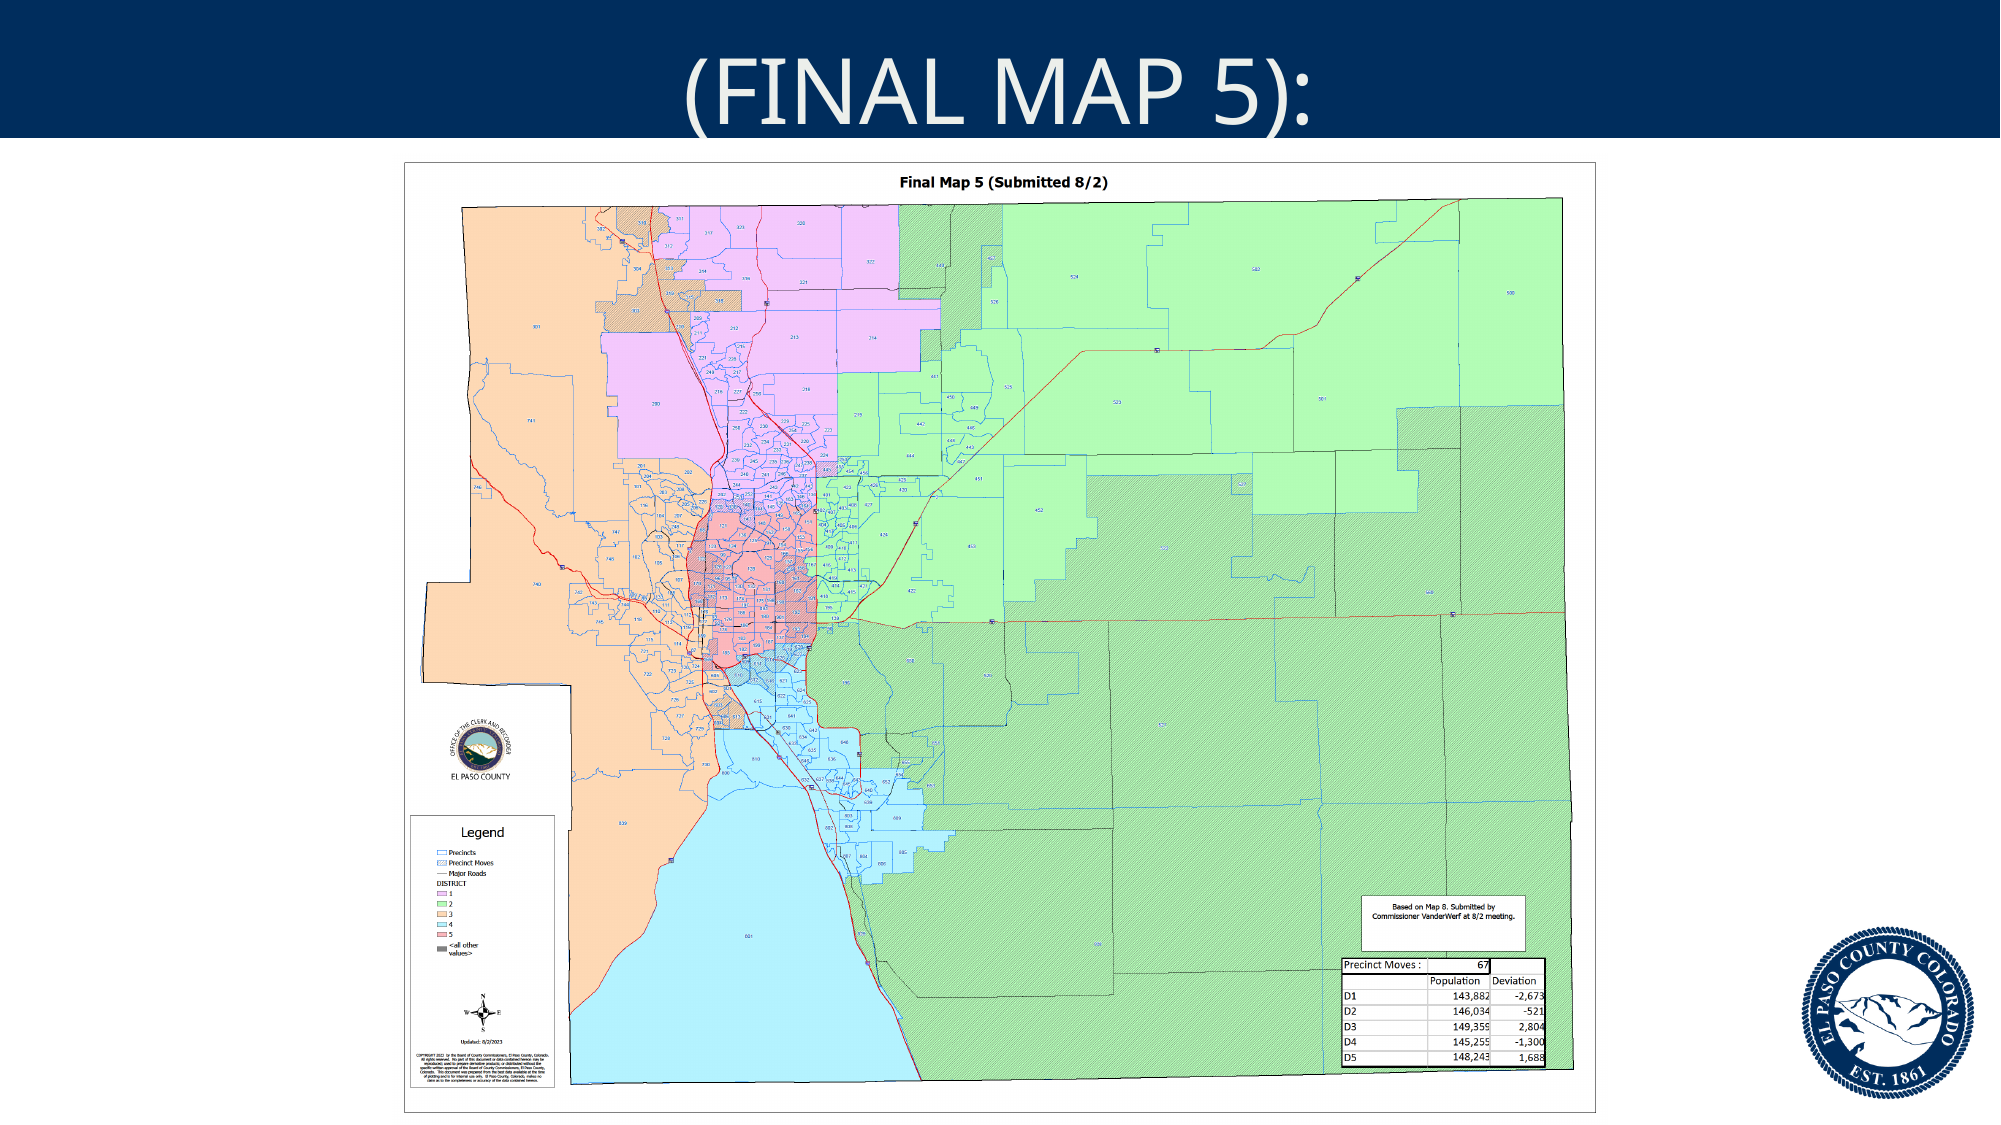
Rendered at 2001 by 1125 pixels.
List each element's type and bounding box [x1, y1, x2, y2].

picture [1795, 919, 1980, 1105]
text_box [392, 152, 1907, 1125]
text_box [0, 0, 2000, 143]
